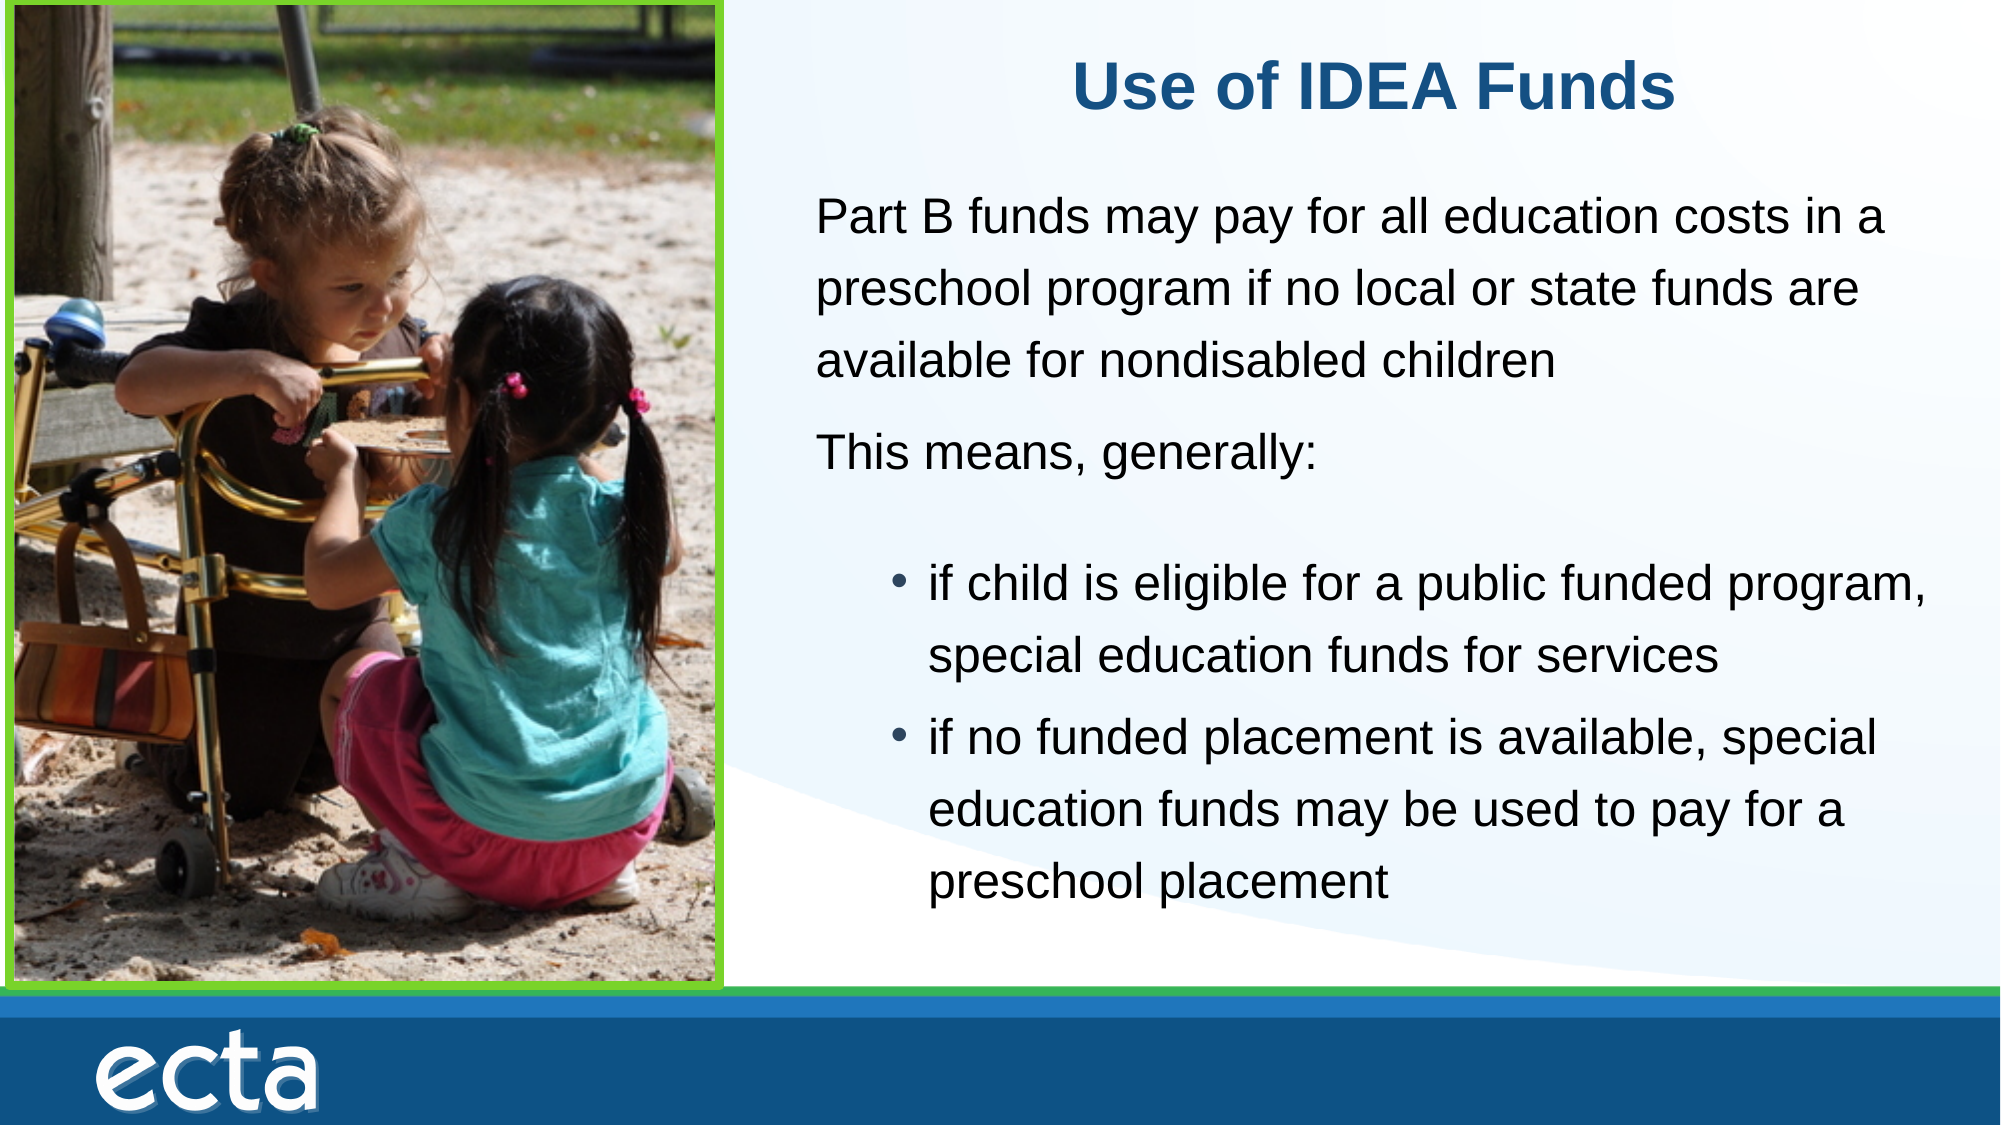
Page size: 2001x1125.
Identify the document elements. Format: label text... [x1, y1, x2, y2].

picture [0, 0, 2001, 1125]
picture [14, 4, 716, 982]
list Part B funds may pay for all education costs in a preschool program if no local or state funds are available for nondisabled children This means, generally: if child is eligible for a public funded program, special education funds for services if no funded placement is available, special education funds may be used to pay for a preschool placement [800, 163, 1951, 1001]
title Use of IDEA Funds [1054, 44, 1697, 163]
